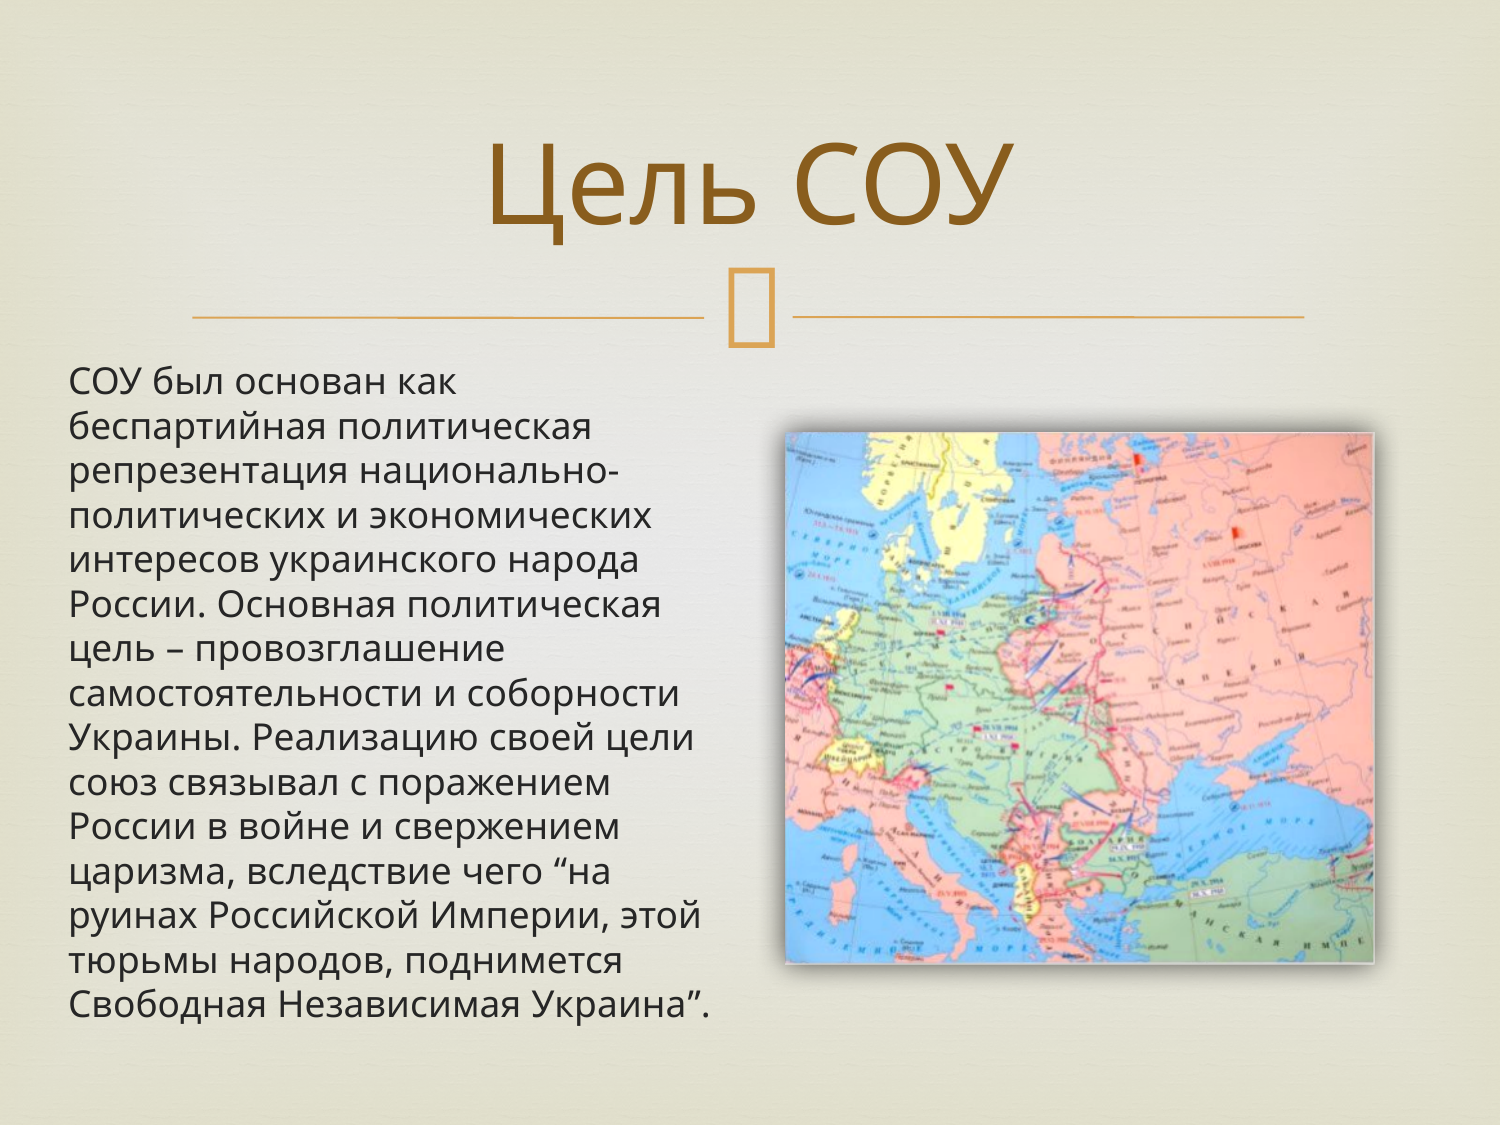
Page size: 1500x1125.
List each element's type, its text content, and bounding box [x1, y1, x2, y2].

title Цель СОУ [112, 93, 1386, 267]
picture [784, 432, 1375, 966]
list СОУ был основан как беспартийная политическая репрезентация национально-политических и экономических интересов украинского народа России. Основная политическая цель – провозглашение самостоятельности и соборности Украины. Реализацию своей цели союз связывал с поражением России в войне и свержением царизма, вследствие чего “на руинах Российской Империи, этой тюрьмы народов, поднимется Свободная Независимая Украина”. [53, 349, 727, 1059]
